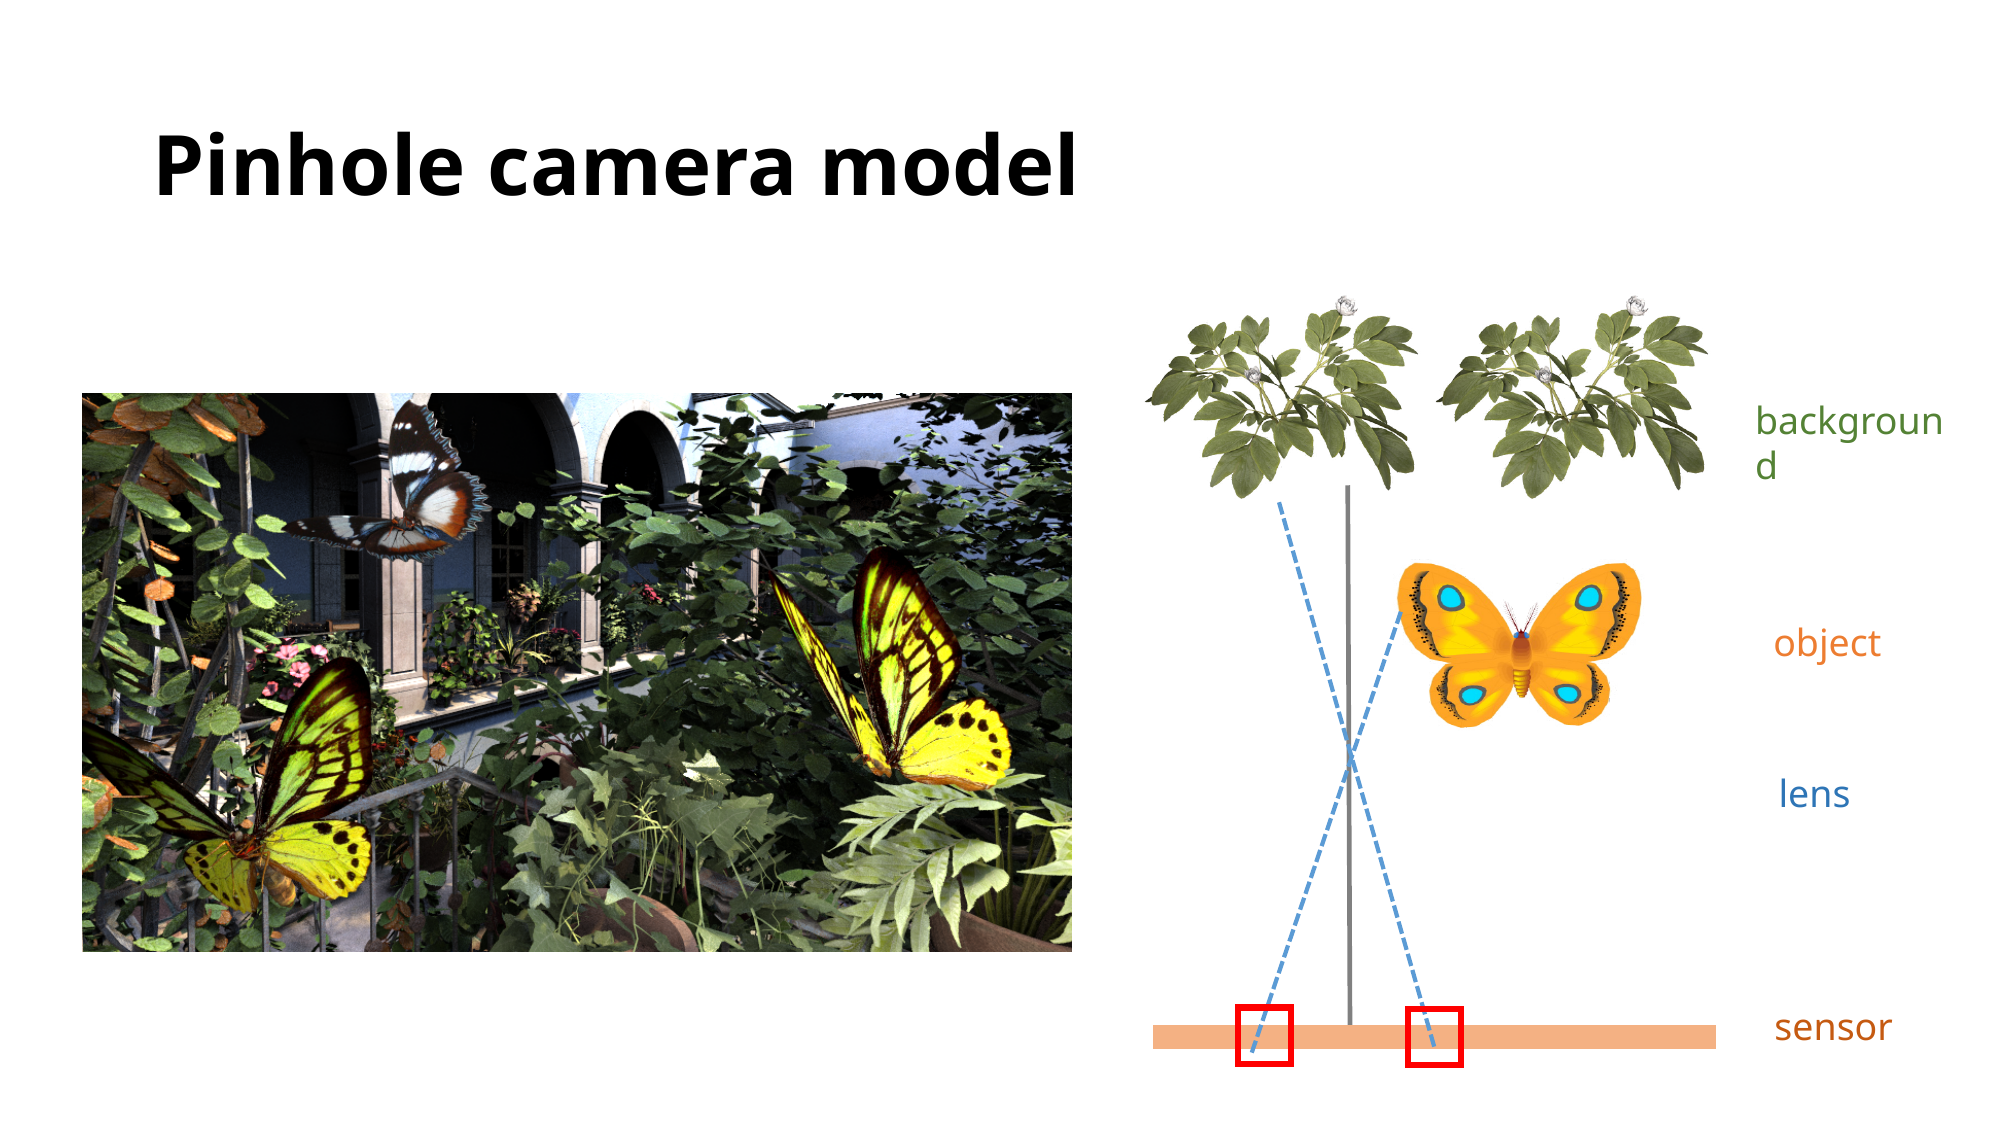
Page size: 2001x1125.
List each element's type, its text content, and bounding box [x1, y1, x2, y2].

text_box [1279, 502, 1435, 1048]
text_box [1237, 1006, 1292, 1065]
title Pinhole camera model [137, 59, 1863, 278]
text_box lens [1763, 762, 1885, 822]
text_box sensor [1759, 995, 2000, 1056]
text_box object [1758, 611, 1999, 672]
text_box background [1740, 389, 1981, 495]
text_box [1251, 611, 1401, 1055]
picture [1133, 277, 1715, 503]
picture [82, 393, 1072, 952]
picture [1435, 555, 1659, 749]
text_box [1462, 1025, 1716, 1049]
text_box [1407, 1008, 1462, 1066]
text_box [1153, 1025, 1237, 1049]
